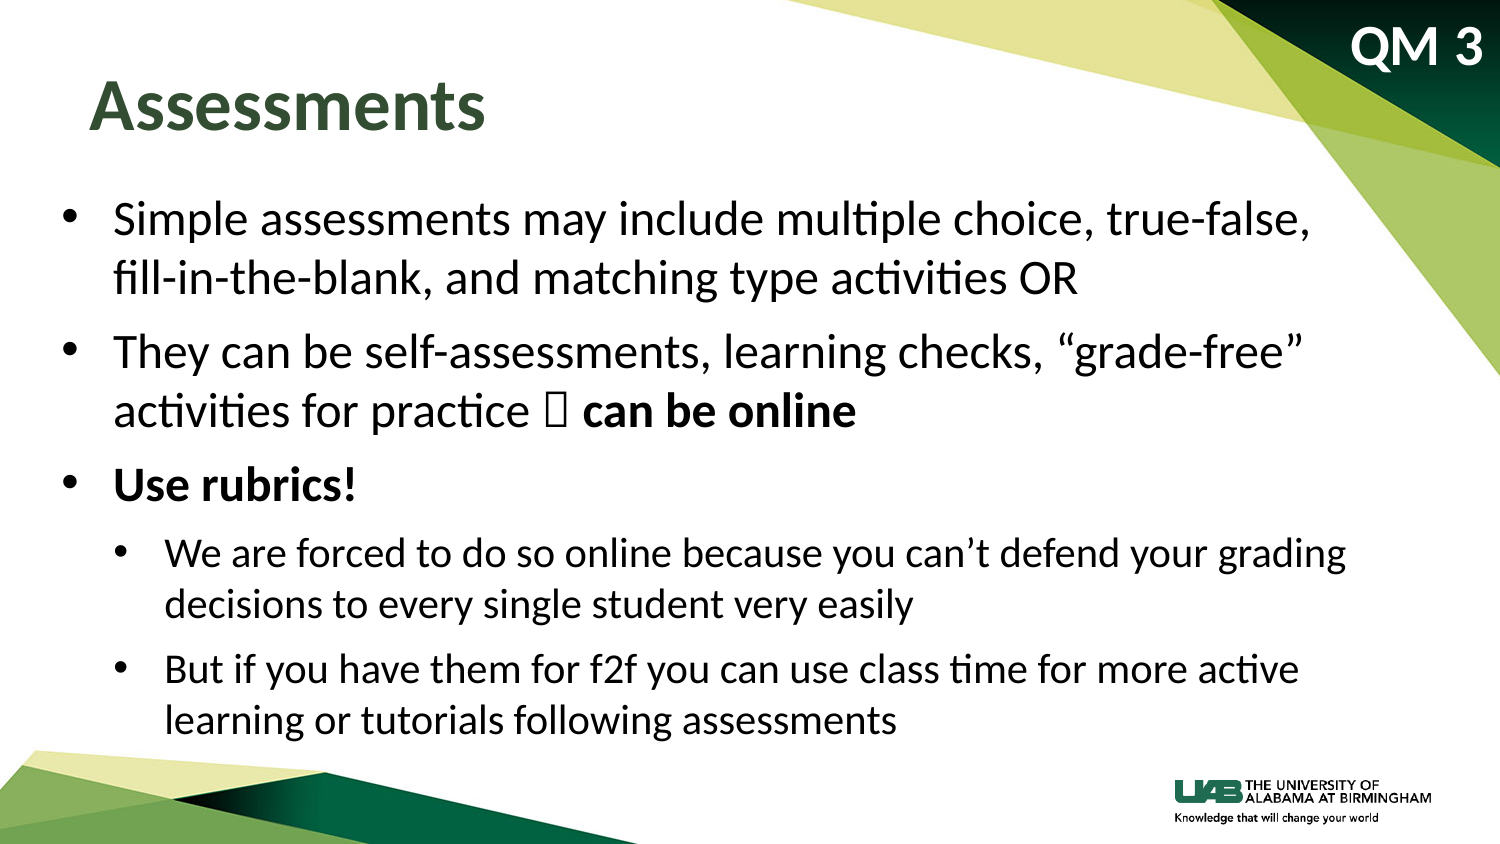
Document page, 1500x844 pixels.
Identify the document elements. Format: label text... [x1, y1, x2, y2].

title Assessments [75, 47, 1425, 196]
picture [0, 0, 1500, 844]
list Simple assessments may include multiple choice, true-false, fill-in-the-blank, and matching type activities OR They can be self-assessments, learning checks, “grade-free” activities for practice  can be online Use rubrics! We are forced to do so online because you can’t defend your grading decisions to every single student very easily But if you have them for f2f you can use class time for more active learning or tutorials following assessments [46, 178, 1388, 754]
text_box QM 3 [1335, 0, 1500, 85]
